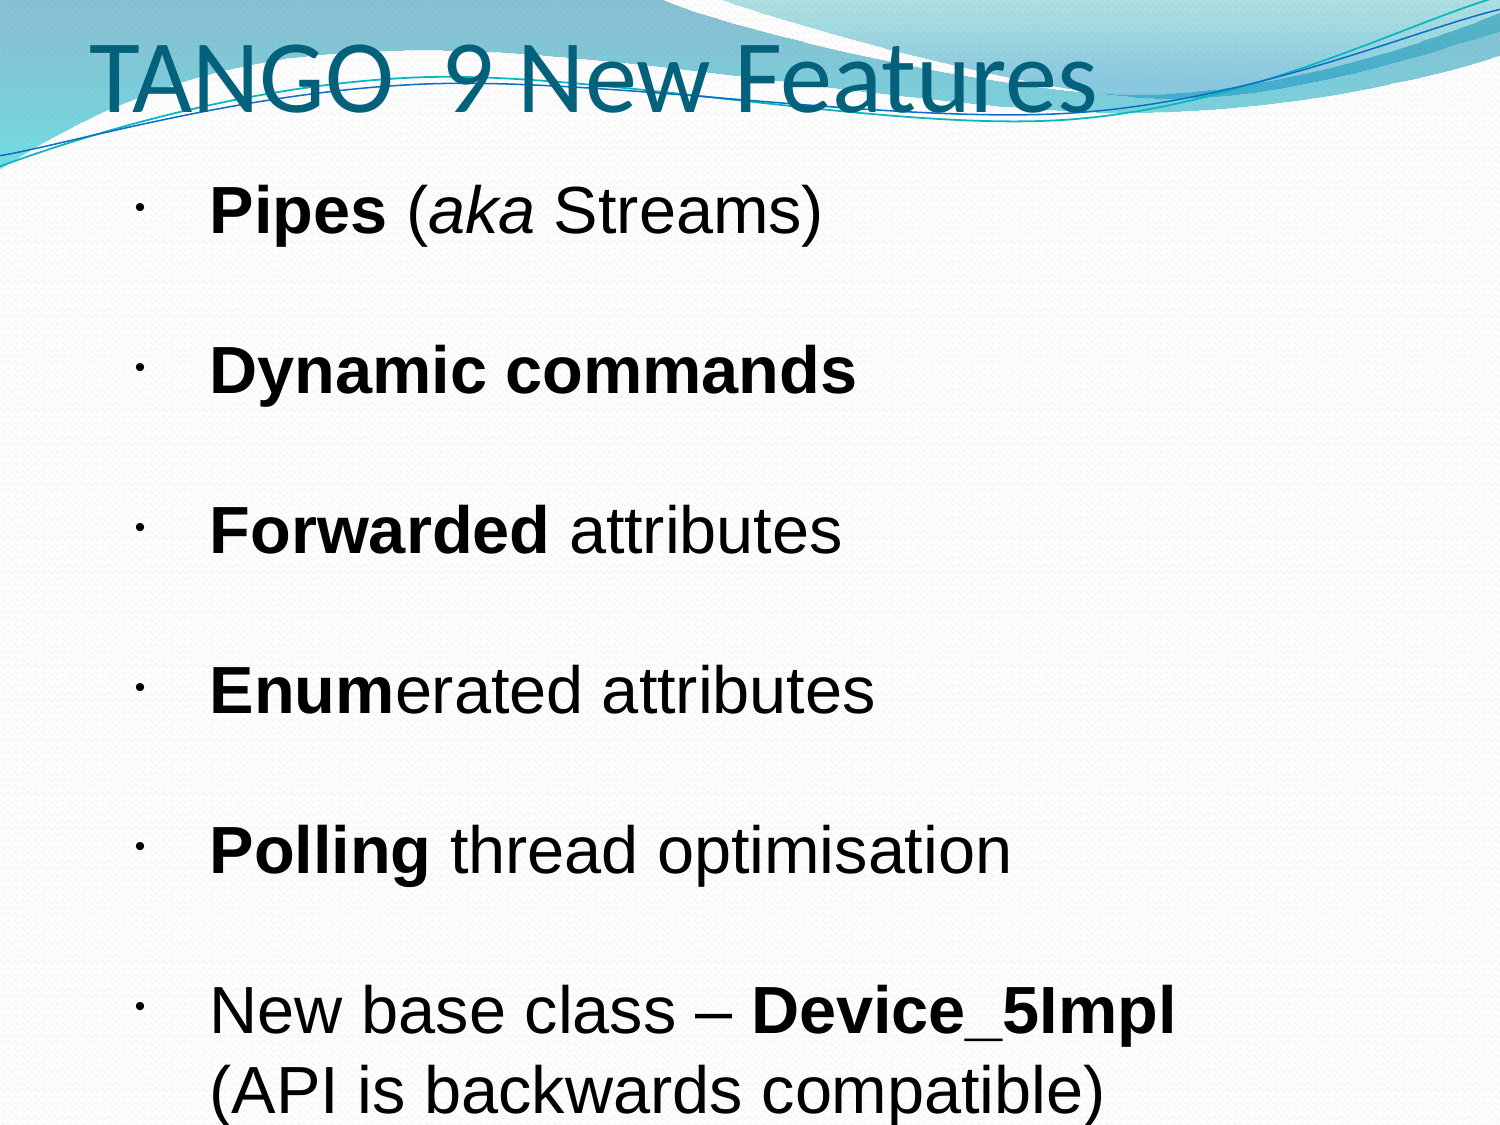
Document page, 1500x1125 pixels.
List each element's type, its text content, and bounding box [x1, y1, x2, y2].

text_box Pipes (aka Streams) Dynamic commands Forwarded attributes Enumerated attributes Polling thread optimisation New base class – Device_5Impl (API is backwards compatible) [119, 189, 1374, 1072]
text_box TANGO 9 New Features [74, 1, 1425, 189]
